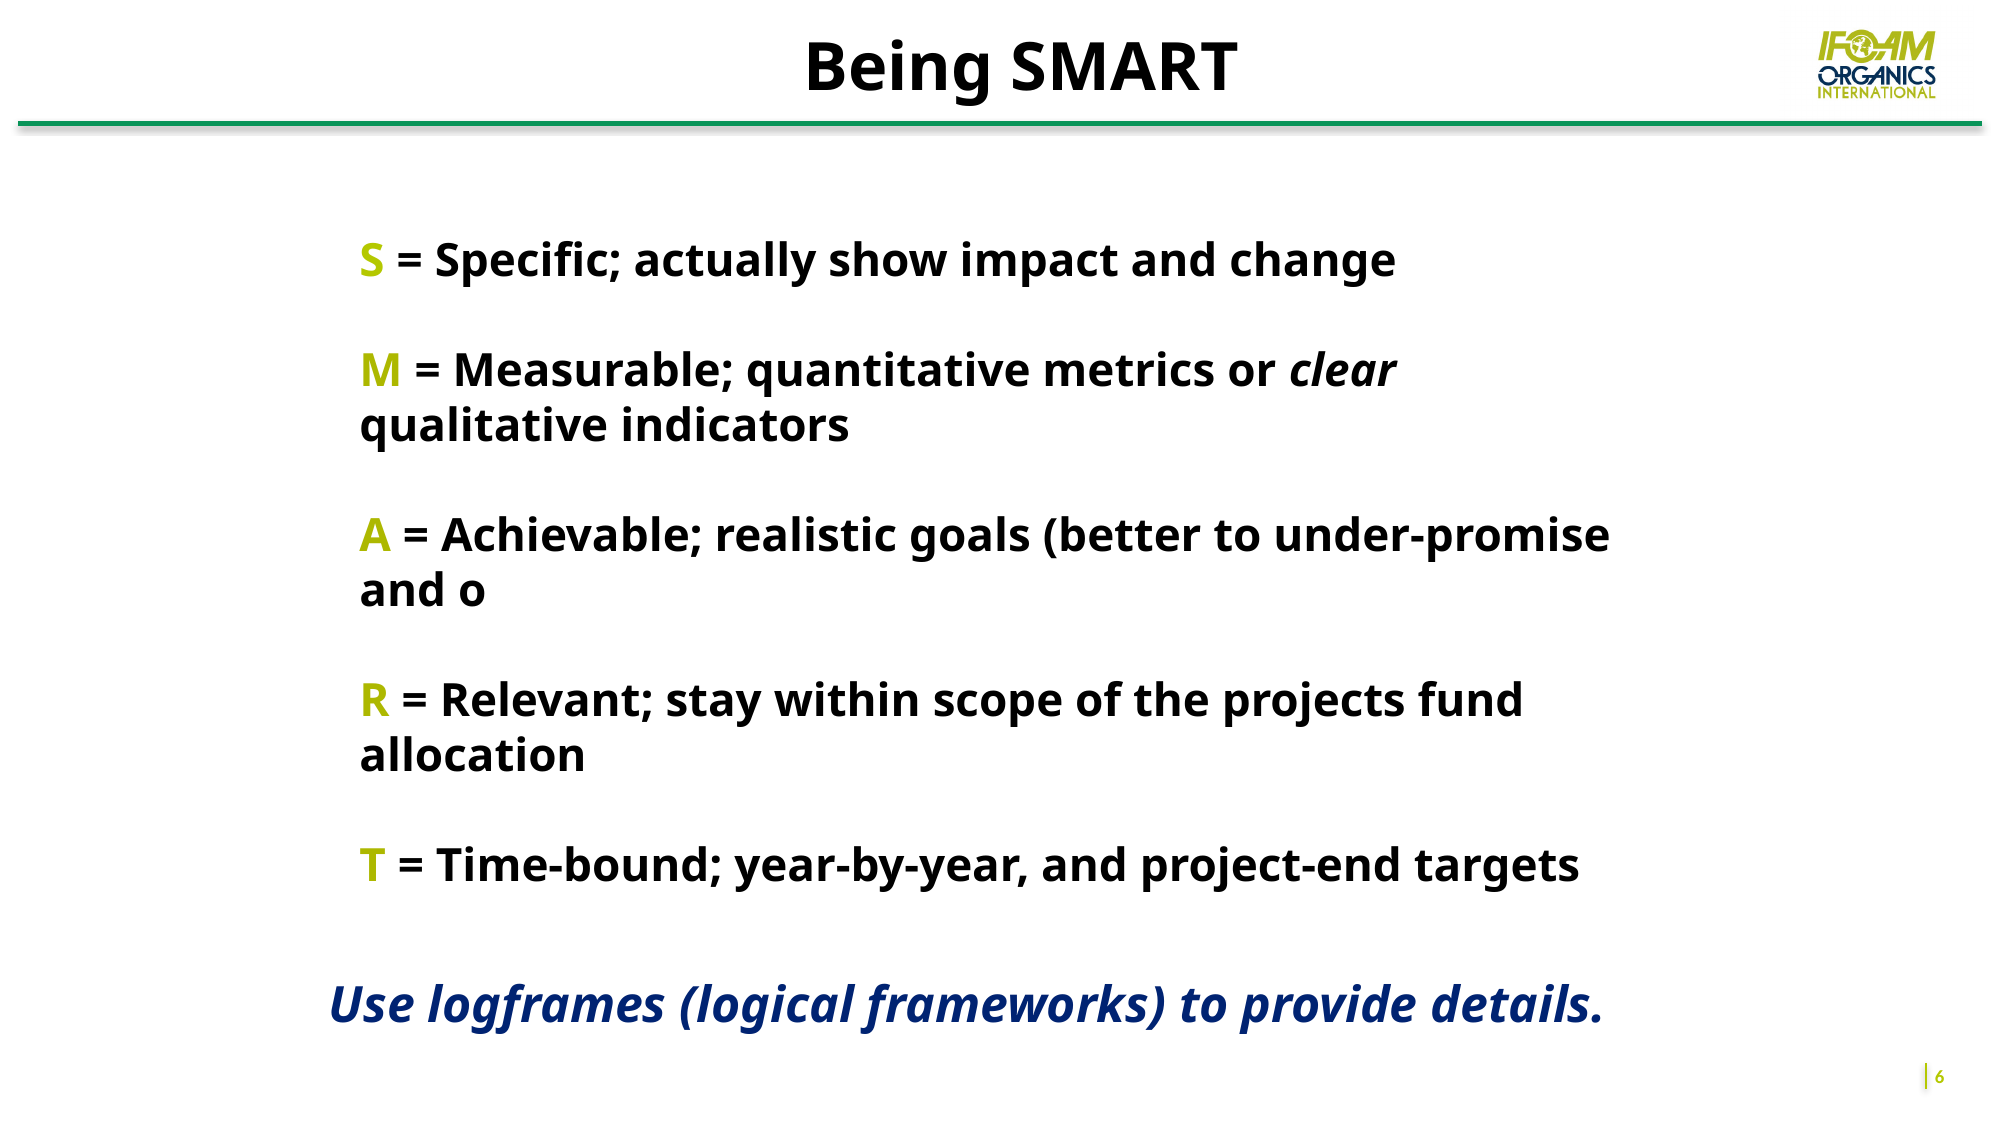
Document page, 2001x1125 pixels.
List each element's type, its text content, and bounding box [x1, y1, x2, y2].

text_box Being SMART [788, 16, 1255, 111]
list Use logframes (logical frameworks) to provide details. [314, 964, 1729, 1083]
picture [1779, 0, 1990, 121]
text_box S = Specific; actually show impact and change M = Measurable; quantitative metrics or clear qualitative indicators A = Achievable; realistic goals (better to under-promise and over-deliver?) R = Relevant; stay within scope of the projects fund allocation T = Time-bound; year-by-year, and project-end targets [344, 223, 1645, 898]
